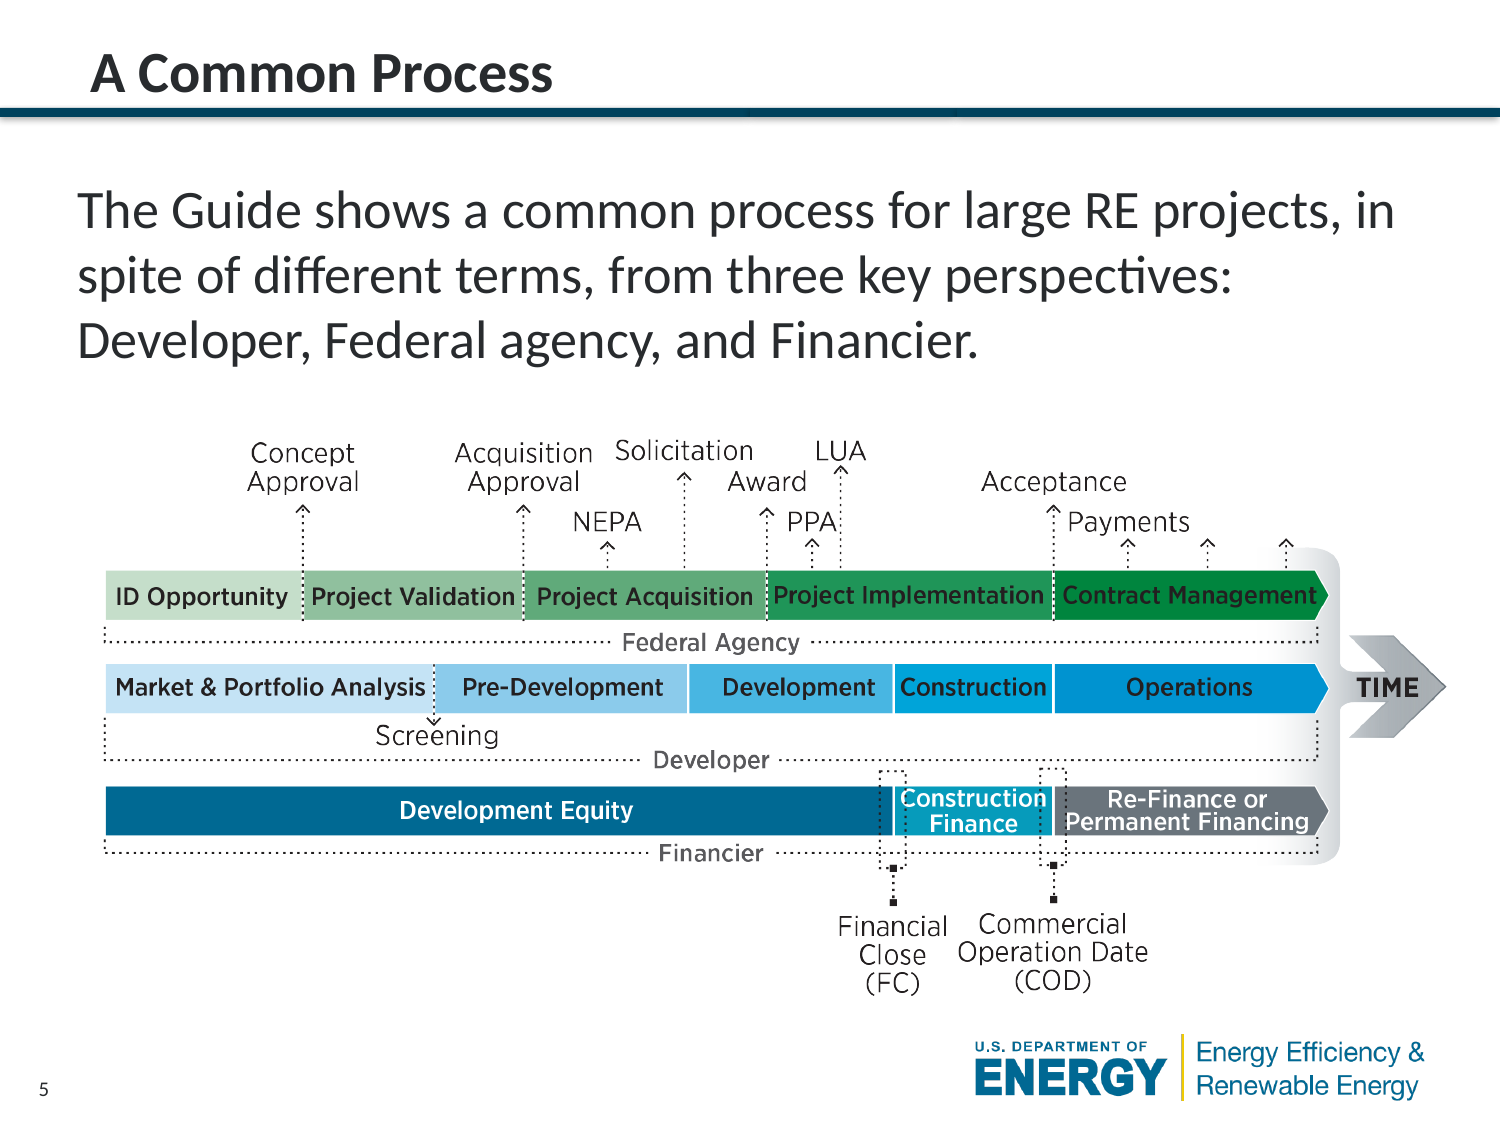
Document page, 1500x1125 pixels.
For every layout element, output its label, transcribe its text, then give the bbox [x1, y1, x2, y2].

list The Guide shows a common process for large RE projects, in spite of different terms, from three key perspectives: Developer, Federal agency, and Financier. [62, 167, 1435, 364]
title A Common Process [75, 0, 1425, 150]
picture [62, 385, 1483, 1039]
